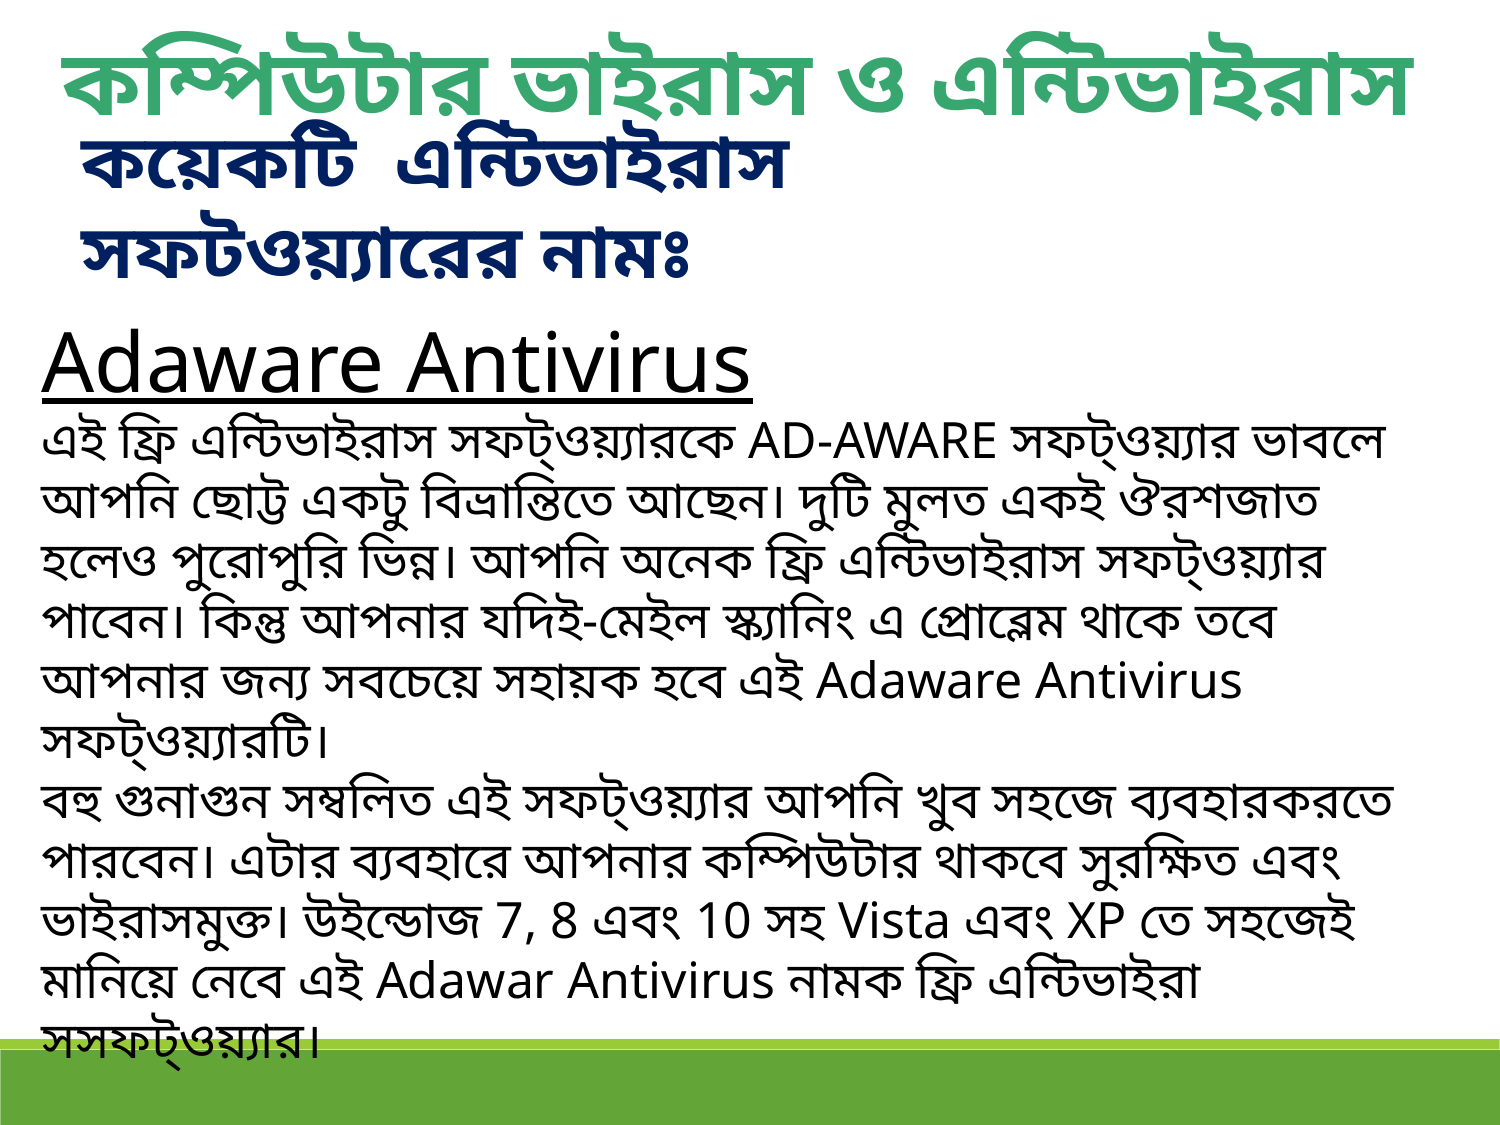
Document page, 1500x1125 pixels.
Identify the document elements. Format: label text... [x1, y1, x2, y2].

text_box কয়েকটি এন্টিভাইরাস সফটওয়্যারের নামঃ [66, 105, 1200, 301]
text_box Adaware Antivirus এই ফ্রি এন্টিভাইরাস সফট্ওয়্যারকে AD-AWARE সফট্ওয়্যার ভাবলে আপনি ছোট্ট একটু বিভ্রান্তিতে আছেন। দুটি মুলত একই ঔরশজাত হলেও পুরোপুরি ভিন্ন। আপনি অনেক ফ্রি এন্টিভাইরাস সফট্ওয়্যার পাবেন। কিন্তু আপনার যদিই-মেইল স্ক্যানিং এ প্রোব্লেম থাকে তবে আপনার জন্য সবচেয়ে সহায়ক হবে এই Adaware Antivirus সফট্ওয়্যারটি। বহু গুনাগুন সম্বলিত এই সফট্ওয়্যার আপনি খুব সহজে ব্যবহারকরতে পারবেন। এটার ব্যবহারে আপনার কম্পিউটার থাকবে সুরক্ষিত এবং ভাইরাসমুক্ত। উইন্ডোজ 7, 8 এবং 10 সহ Vista এবং XP তে সহজেই মানিয়ে নেবে এই Adawar Antivirus নামক ফ্রি এন্টিভাইরা সসফট্ওয়্যার। [26, 301, 1449, 1077]
text_box কম্পিউটার ভাইরাস ও এন্টিভাইরাস [47, 16, 1429, 142]
